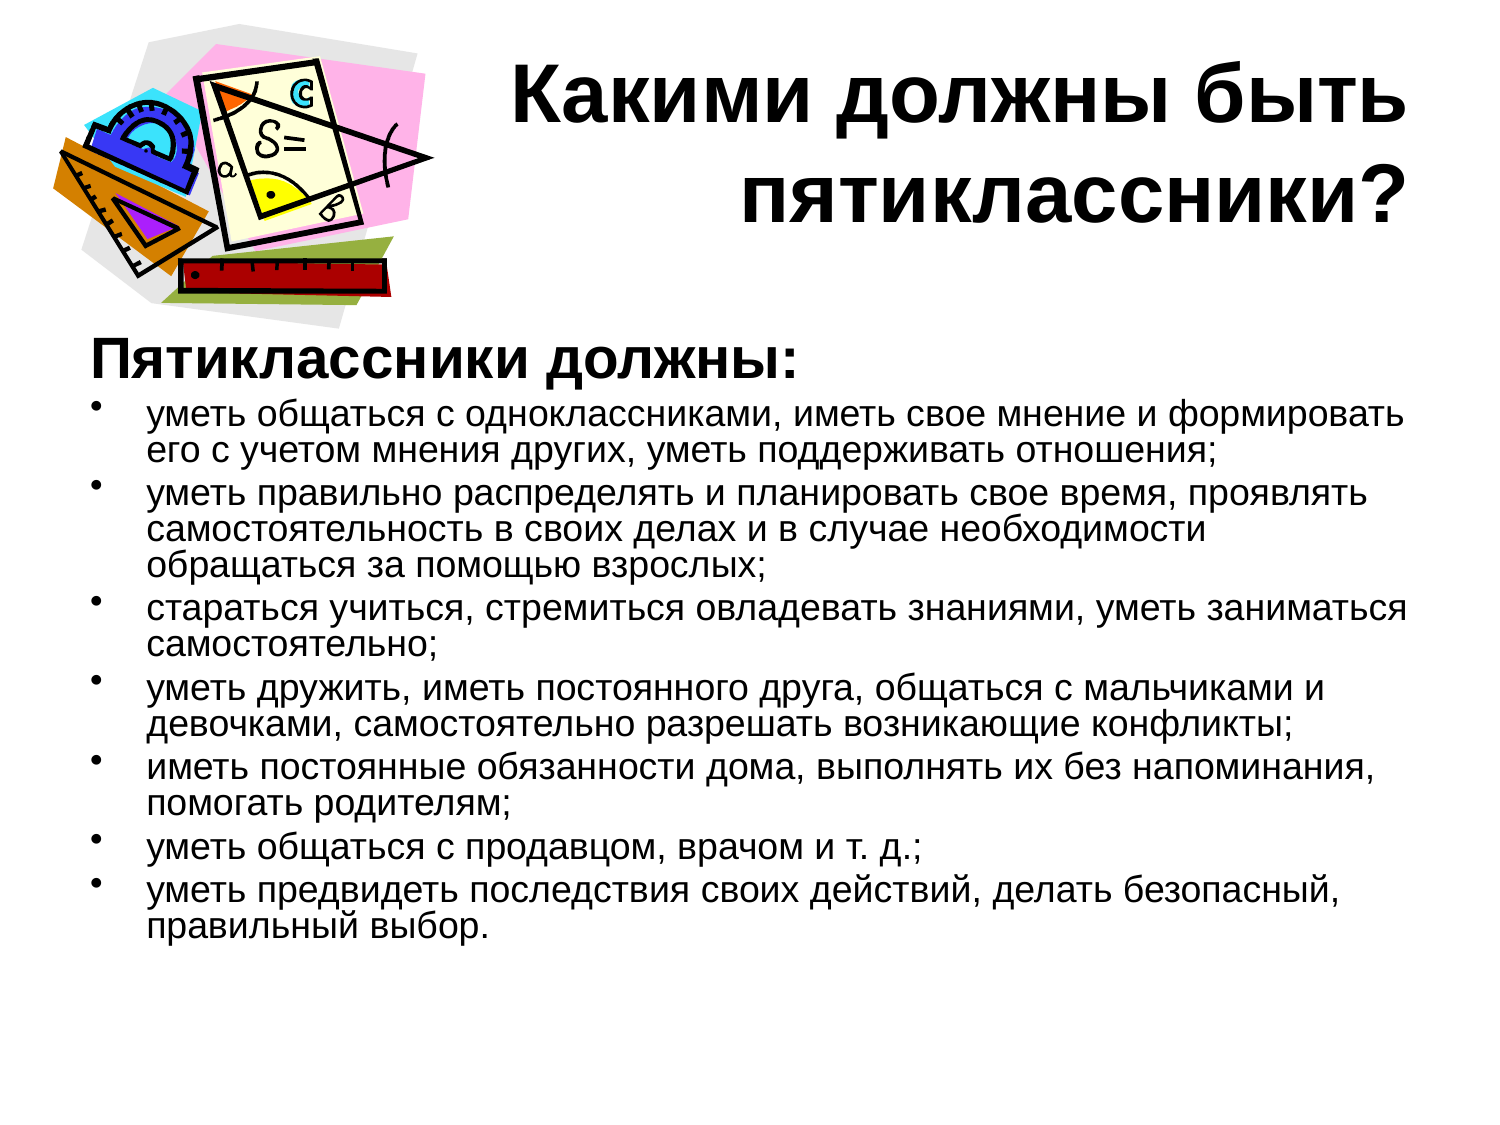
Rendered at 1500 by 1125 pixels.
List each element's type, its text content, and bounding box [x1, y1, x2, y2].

list Пятиклассники должны: уметь общаться с одноклассниками, иметь свое мнение и формировать его с учетом мнения других, уметь поддерживать отношения; уметь правильно распределять и планировать свое время, проявлять самостоятельность в своих делах и в случае необходимости обращаться за помощью взрослых; стараться учиться, стремиться овладевать знаниями, уметь заниматься самостоятельно; уметь дружить, иметь постоянного друга, общаться с мальчиками и девочками, самостоятельно разрешать возникающие конфликты; иметь постоянные обязанности дома, выполнять их без напоминания, помогать родителям; уметь общаться с продавцом, врачом и т. д.; уметь предвидеть последствия своих действий, делать безопасный, правильный выбор. [75, 326, 1425, 1094]
picture [52, 18, 440, 334]
title Какими должны быть пятиклассники? [444, 45, 1425, 233]
